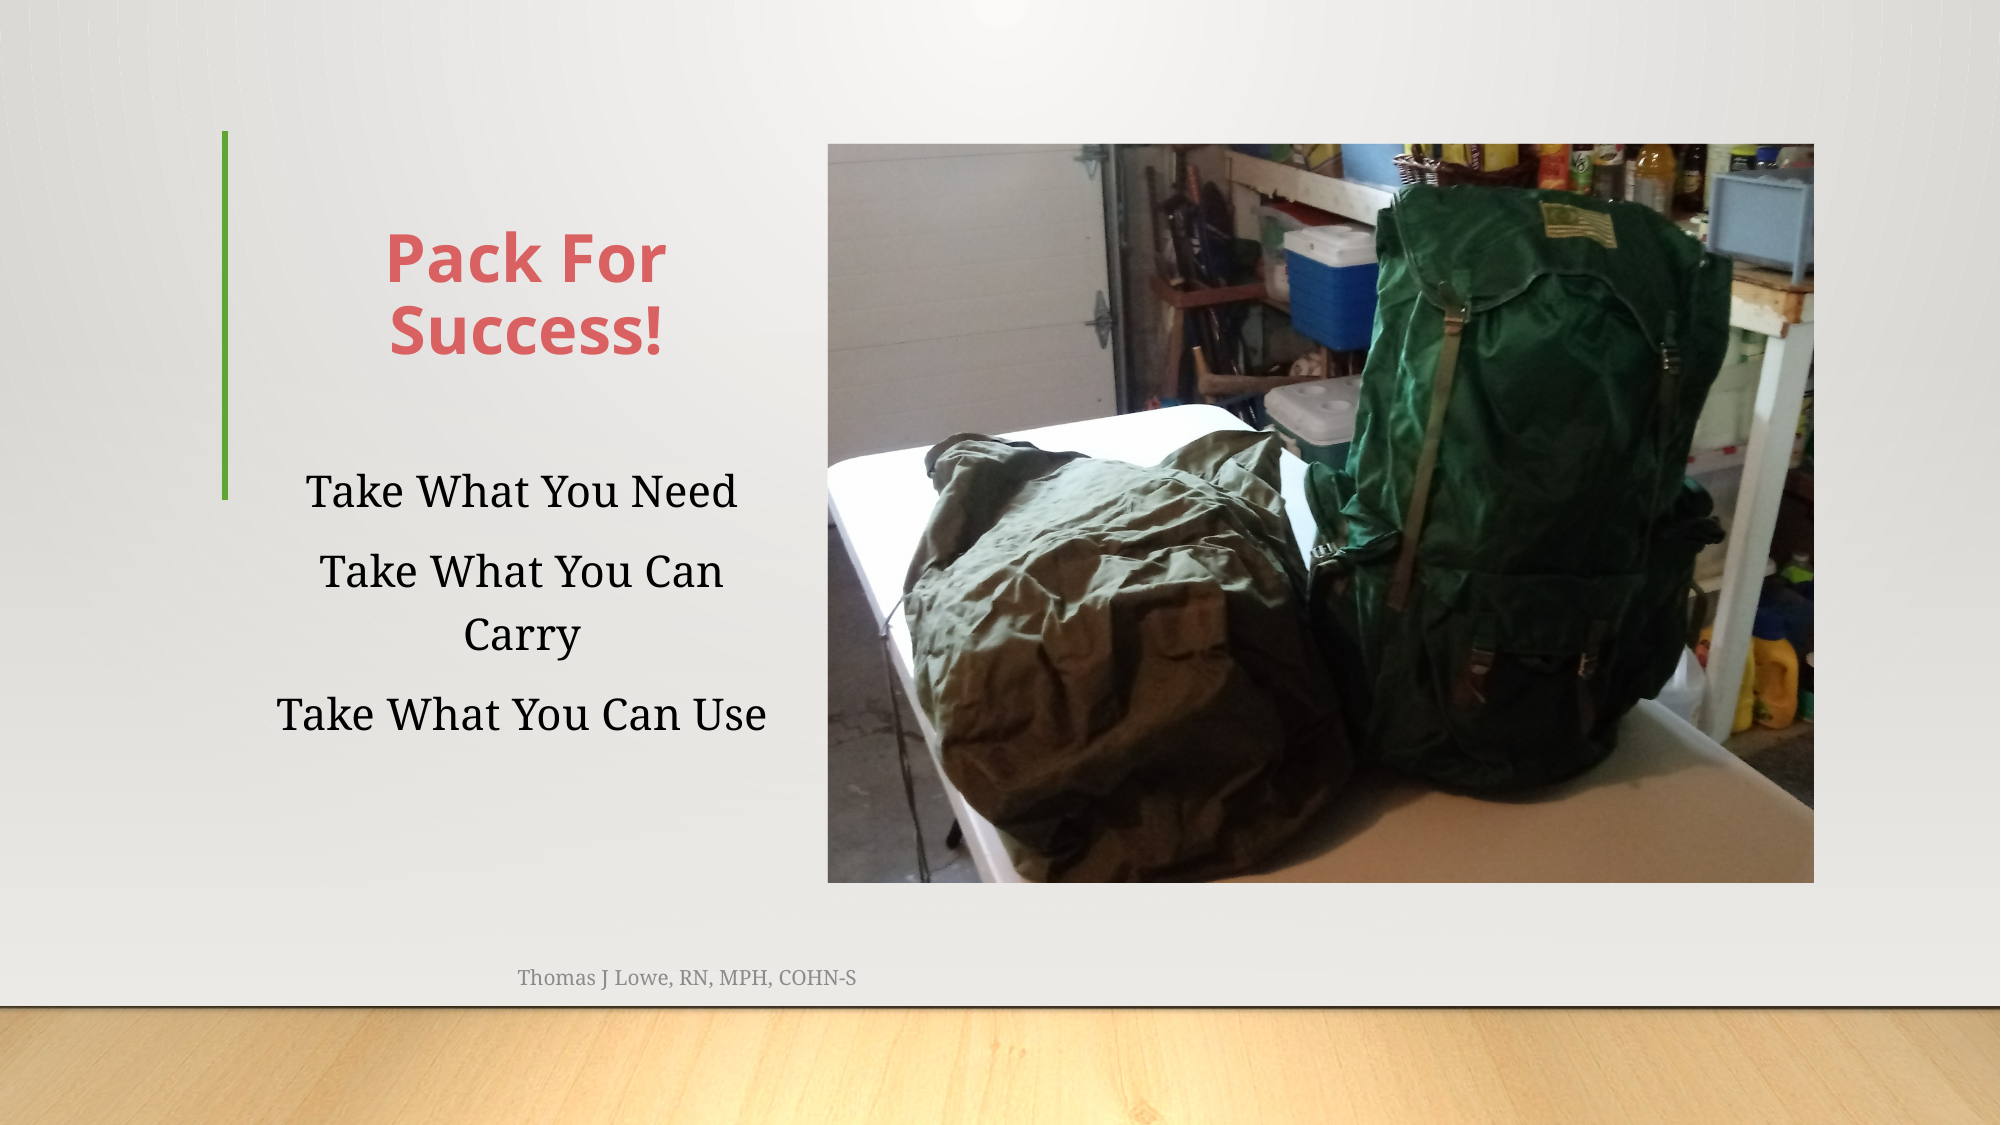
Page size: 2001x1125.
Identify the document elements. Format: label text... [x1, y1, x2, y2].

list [827, 142, 1814, 884]
footer Thomas J Lowe, RN, MPH, COHN-S [502, 952, 1463, 1003]
list Take What You Need Take What You Can Carry Take What You Can Use [261, 445, 784, 814]
title Pack For Success! [226, 131, 828, 377]
picture [0, 1006, 2000, 1125]
